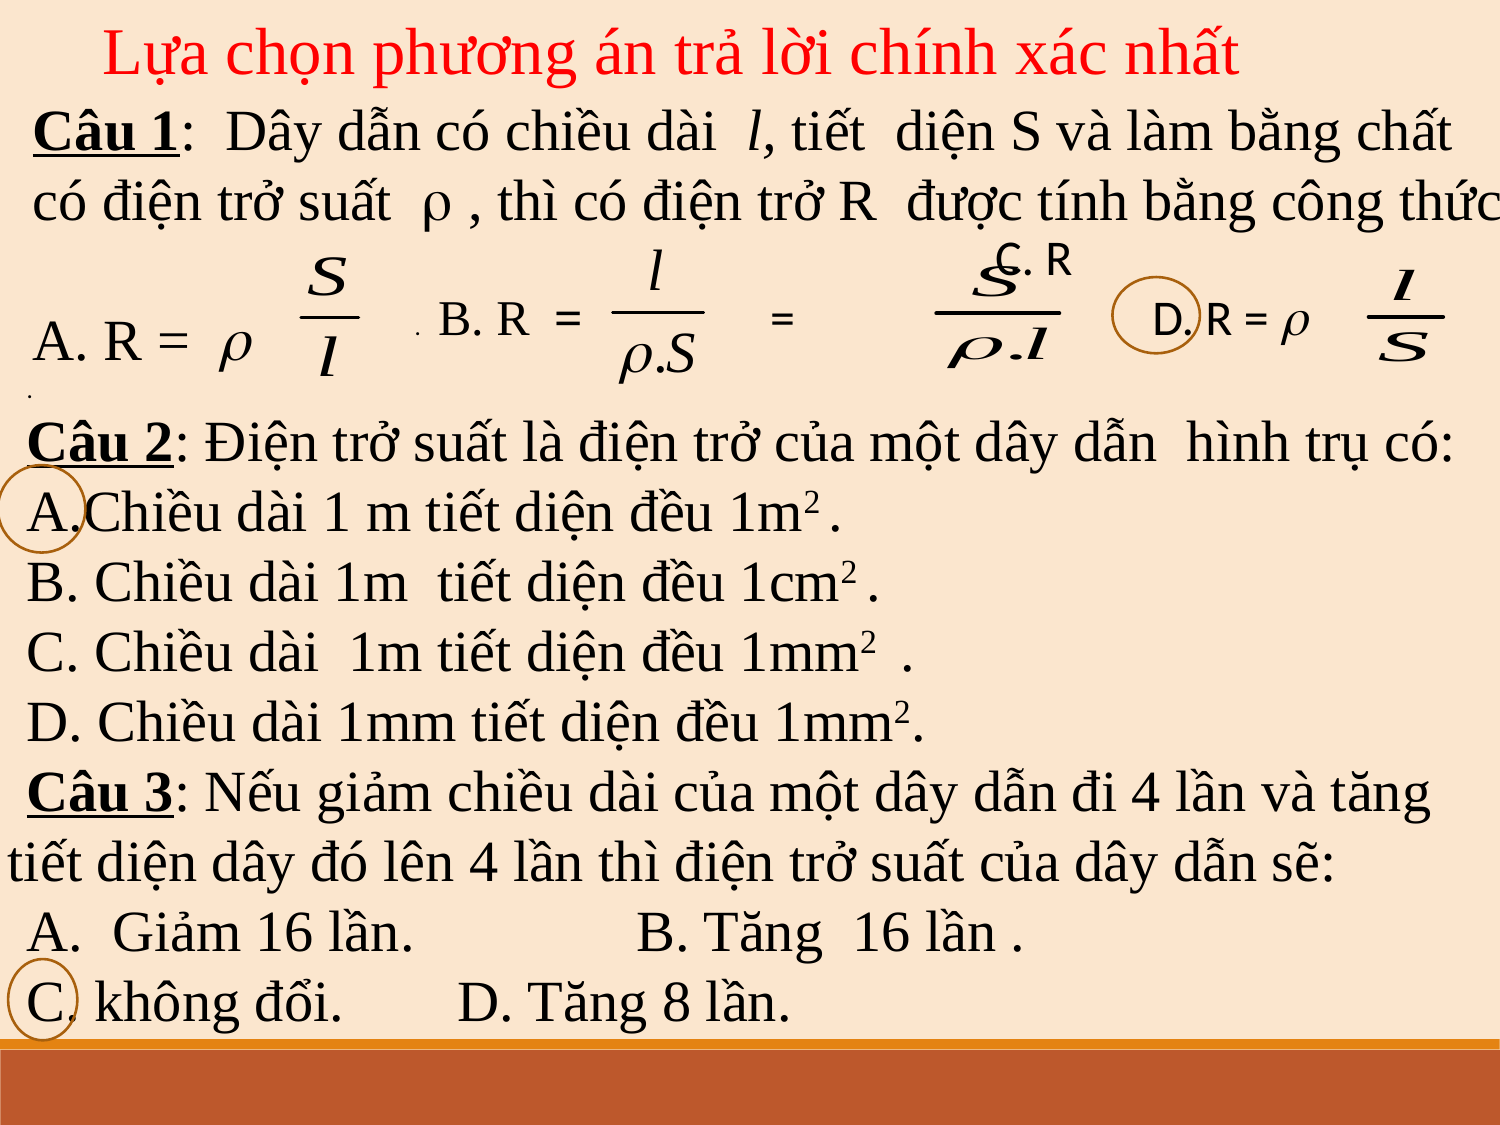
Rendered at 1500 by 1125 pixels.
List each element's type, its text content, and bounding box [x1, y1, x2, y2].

text_box [0, 463, 87, 554]
text_box C. R = [755, 217, 1093, 353]
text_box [919, 252, 1084, 378]
text_box Lựa chọn phương án trả lời chính xác nhất [87, 0, 1464, 95]
text_box D. R =  [1171, 277, 1348, 353]
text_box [1351, 258, 1465, 372]
text_box [6, 957, 79, 1042]
text_box [1111, 275, 1202, 355]
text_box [286, 240, 376, 390]
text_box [602, 234, 716, 396]
text_box . Câu 2: Điện trở suất là điện trở của một dây dẫn hình trụ có: A.Chiều dài 1 m tiết diện đều 1m2 . B. Chiều dài 1m tiết diện đều 1cm2 . C. Chiều dài 1m tiết diện đều 1mm2 . D. Chiều dài 1mm tiết diện đều 1mm2. Câu 3: Nếu giảm chiều dài của một dây dẫn đi 4 lần và tăng tiết diện dây đó lên 4 lần thì điện trở suất của dây dẫn sẽ: A. Giảm 16 lần. B. Tăng 16 lần . C. không đổi. D. Tăng 8 lần. [0, 365, 1500, 1041]
text_box Câu 1: Dây dẫn có chiều dài l, tiết diện S và làm bằng chất có điện trở suất  , thì có điện trở R được tính bằng công thức A. R =  [18, 84, 1500, 365]
text_box . B. R = [399, 277, 599, 353]
